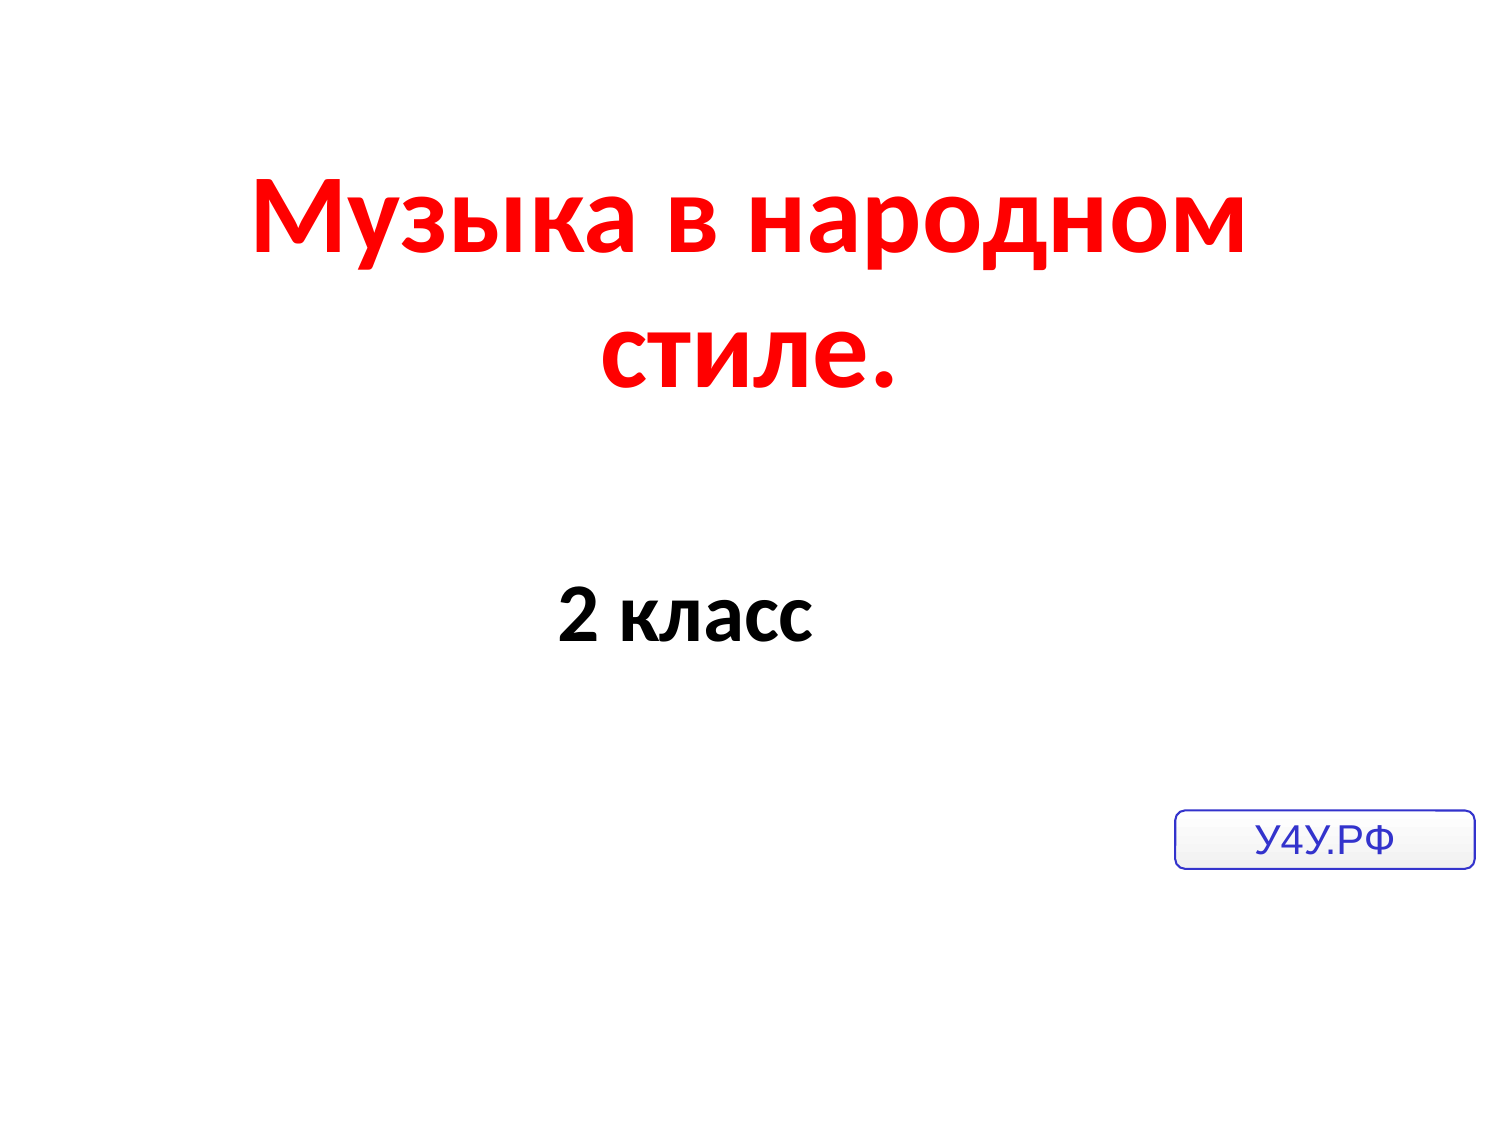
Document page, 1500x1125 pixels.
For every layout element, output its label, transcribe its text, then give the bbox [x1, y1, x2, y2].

title Музыка в народном стиле. [112, 105, 1388, 446]
subtitle 2 класс [0, 550, 1372, 1125]
text_box У4У.РФ [1173, 808, 1477, 871]
